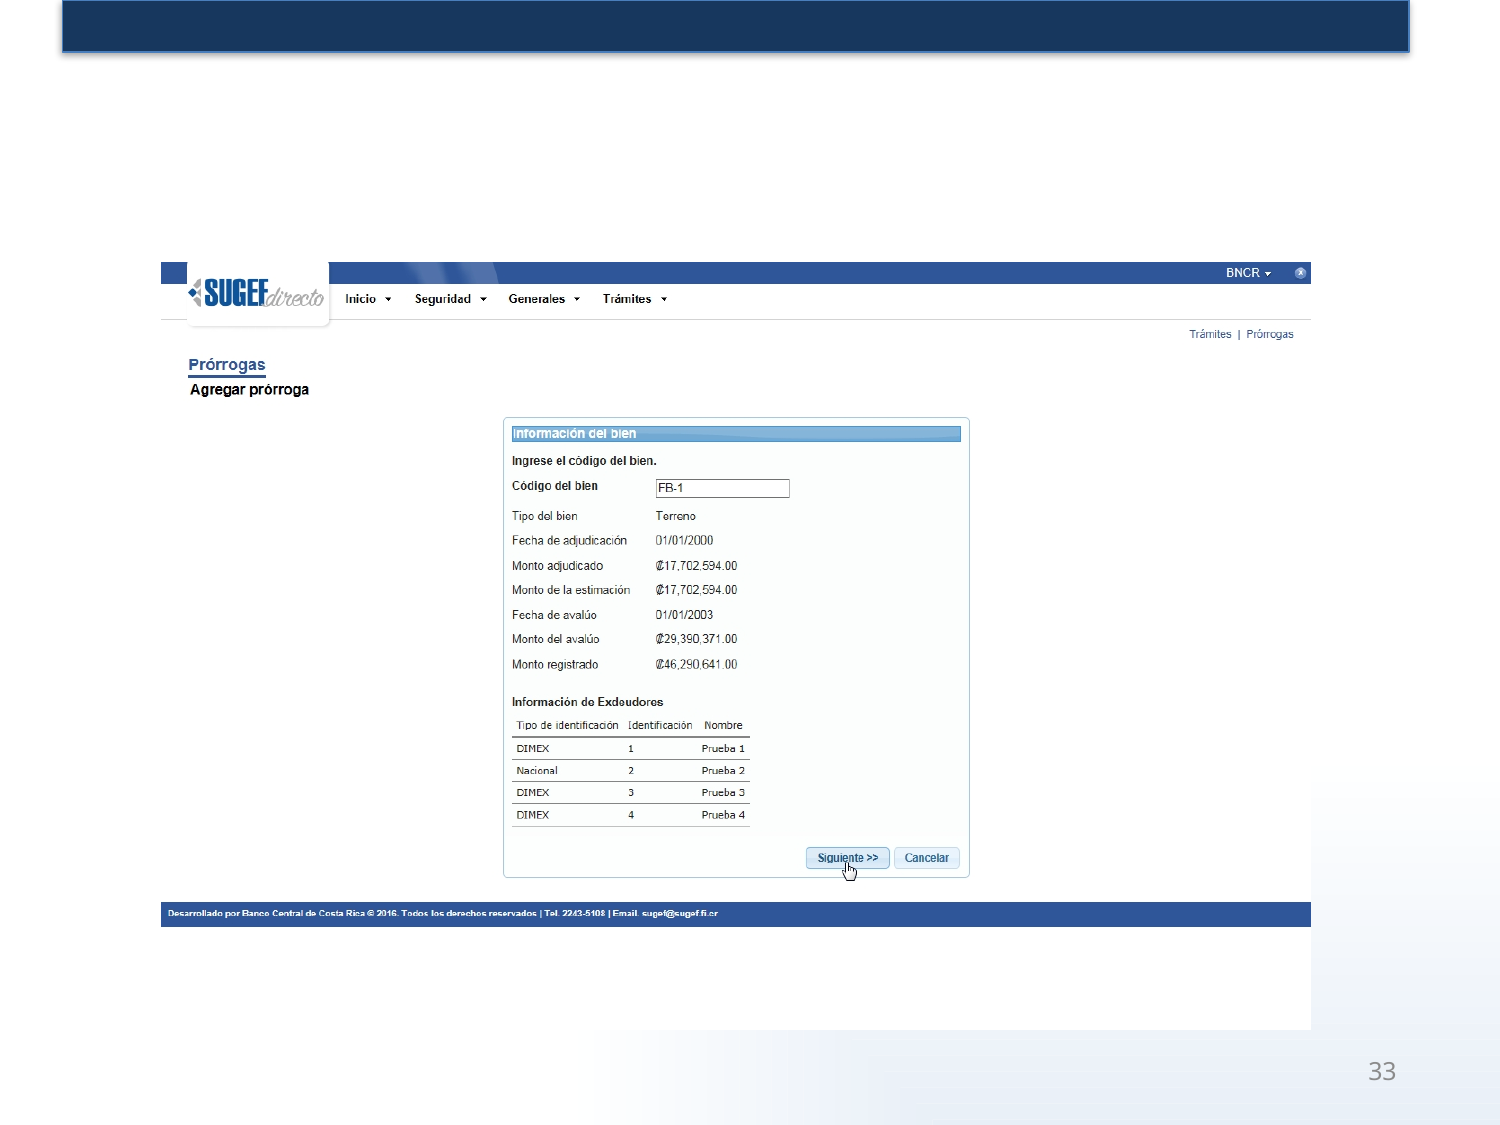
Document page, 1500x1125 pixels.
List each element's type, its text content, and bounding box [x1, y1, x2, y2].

slide_number 33 [1061, 1042, 1412, 1103]
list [160, 262, 1311, 1031]
